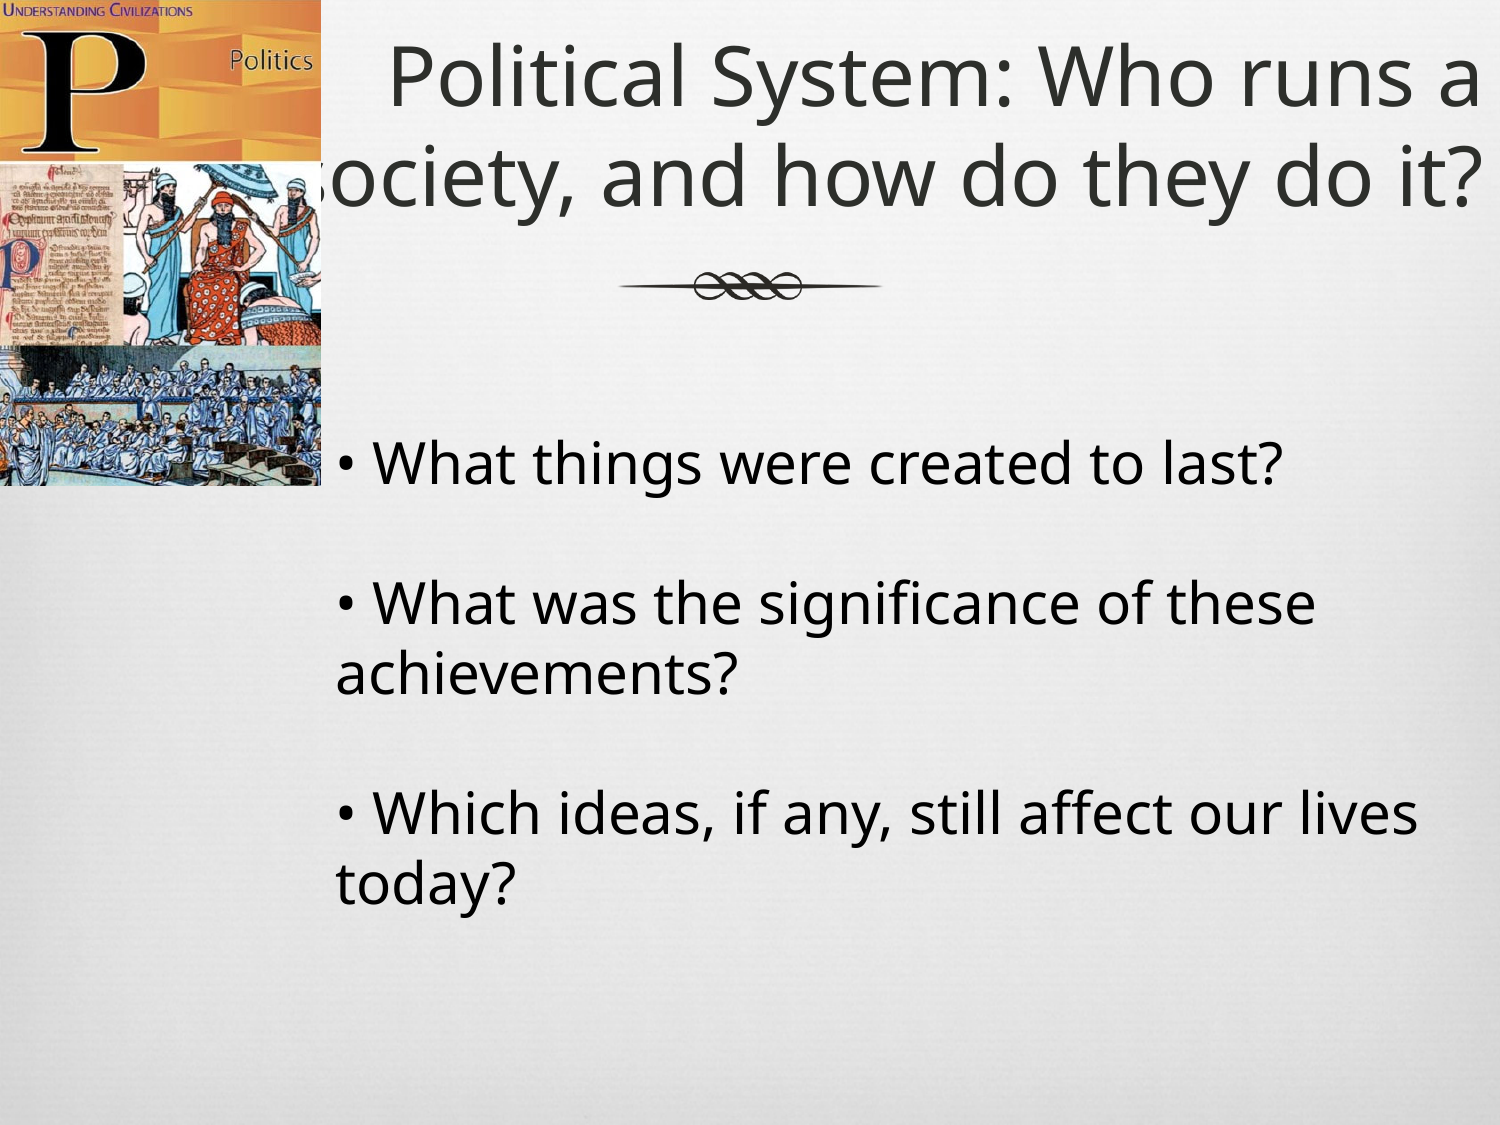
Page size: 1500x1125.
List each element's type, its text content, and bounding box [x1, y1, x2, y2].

picture [0, 0, 322, 486]
text_box • What things were created to last? • What was the significance of these achievements? • Which ideas, if any, still affect our lives today? [320, 418, 1454, 969]
title Political System: Who runs a society, and how do they do it? [327, 11, 1500, 236]
picture [615, 272, 885, 300]
